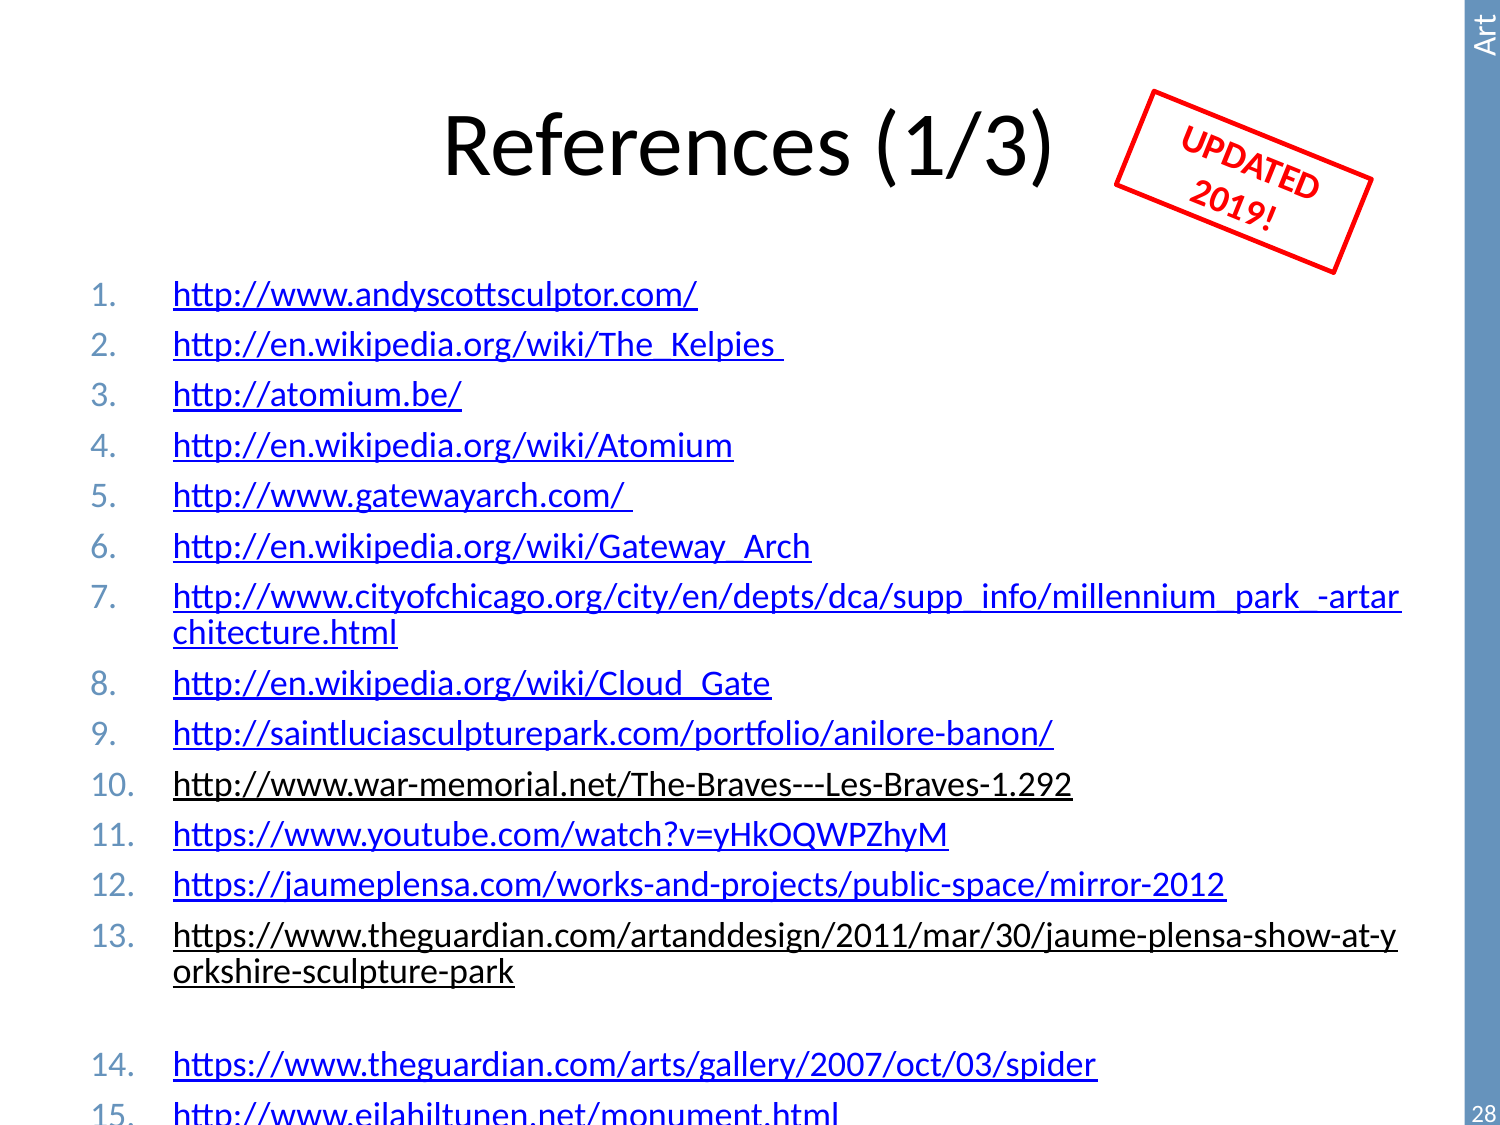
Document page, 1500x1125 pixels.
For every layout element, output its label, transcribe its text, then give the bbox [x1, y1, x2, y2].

list http://www.andyscottsculptor.com/ http://en.wikipedia.org/wiki/The_Kelpies http://atomium.be/ http://en.wikipedia.org/wiki/Atomium http://www.gatewayarch.com/ http://en.wikipedia.org/wiki/Gateway_Arch http://www.cityofchicago.org/city/en/depts/dca/supp_info/millennium_park_-artarchitecture.html http://en.wikipedia.org/wiki/Cloud_Gate http://saintluciasculpturepark.com/portfolio/anilore-banon/ http://www.war-memorial.net/The-Braves---Les-Braves-1.292 https://www.youtube.com/watch?v=yHkOQWPZhyM https://jaumeplensa.com/works-and-projects/public-space/mirror-2012 https://www.theguardian.com/artanddesign/2011/mar/30/jaume-plensa-show-at-yorkshire-sculpture-park https://www.theguardian.com/arts/gallery/2007/oct/03/spider http://www.eilahiltunen.net/monument.html [75, 262, 1425, 1071]
text_box UPDATED 2019! [1114, 89, 1374, 275]
title References (1/3) [75, 45, 1425, 233]
slide_number 28 [1446, 1082, 1500, 1125]
